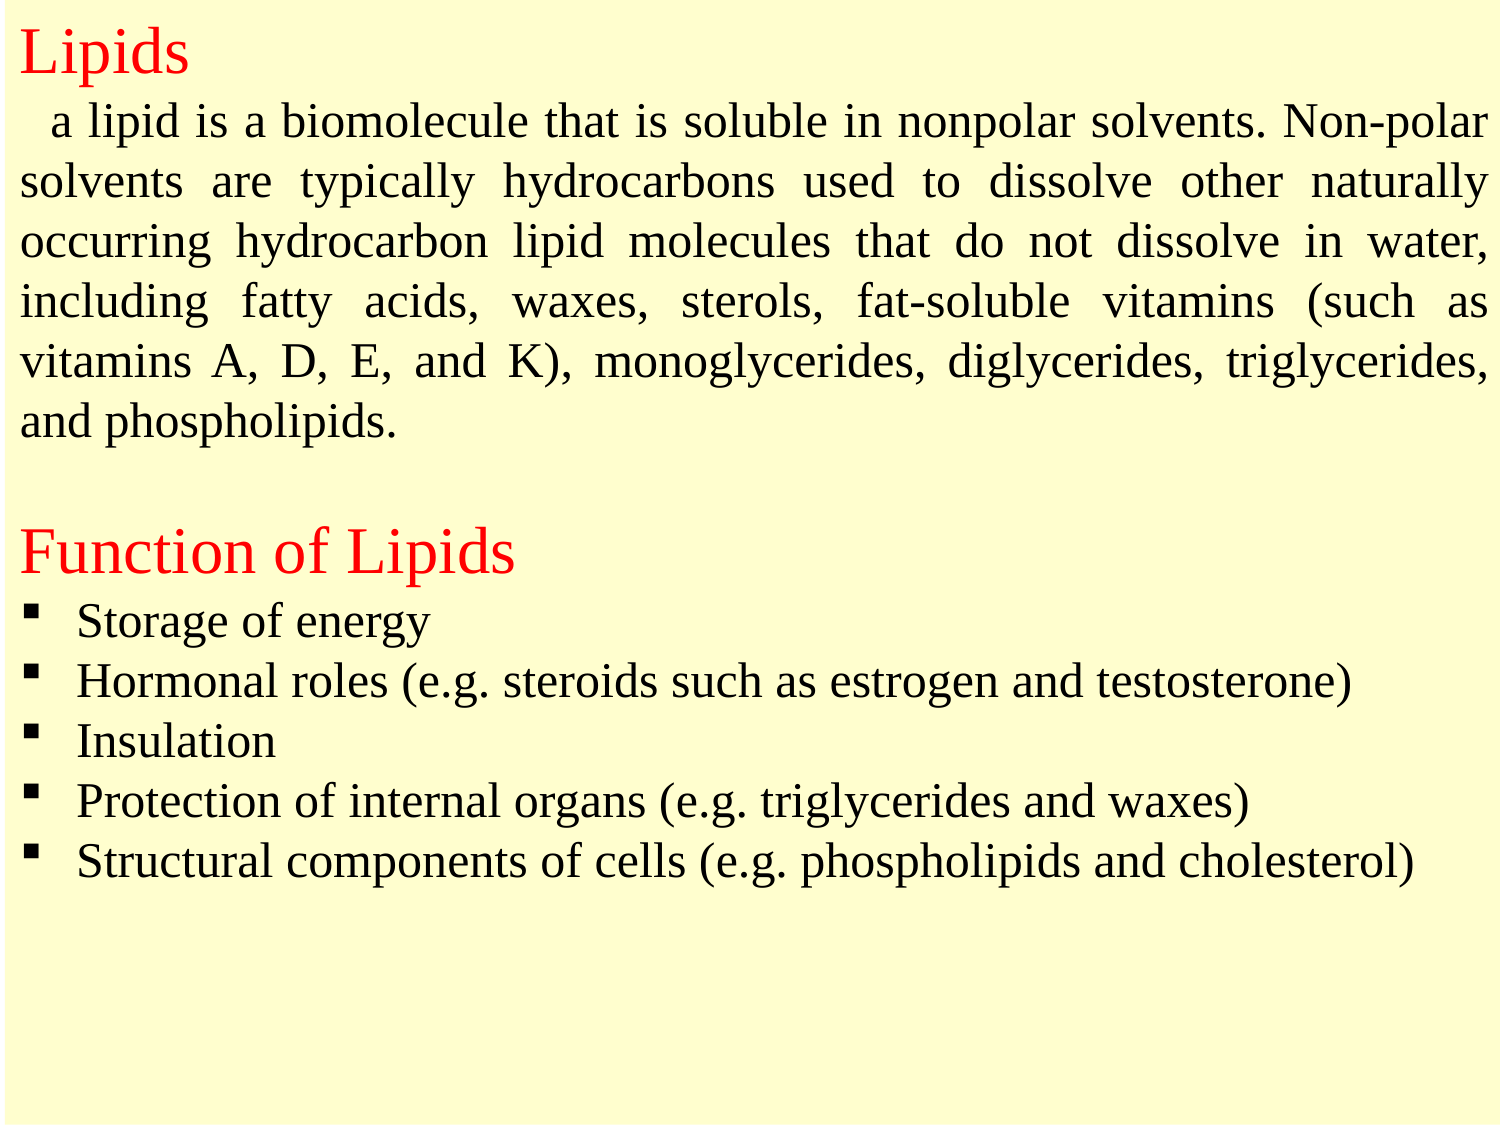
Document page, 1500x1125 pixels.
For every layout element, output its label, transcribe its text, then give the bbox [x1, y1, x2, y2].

text_box Lipids a lipid is a biomolecule that is soluble in nonpolar solvents. Non-polar solvents are typically hydrocarbons used to dissolve other naturally occurring hydrocarbon lipid molecules that do not dissolve in water, including fatty acids, waxes, sterols, fat-soluble vitamins (such as vitamins A, D, E, and K), monoglycerides, diglycerides, triglycerides, and phospholipids. Function of Lipids Storage of energy Hormonal roles (e.g. steroids such as estrogen and testosterone) Insulation Protection of internal organs (e.g. triglycerides and waxes) Structural components of cells (e.g. phospholipids and cholesterol) [4, 0, 1500, 1125]
